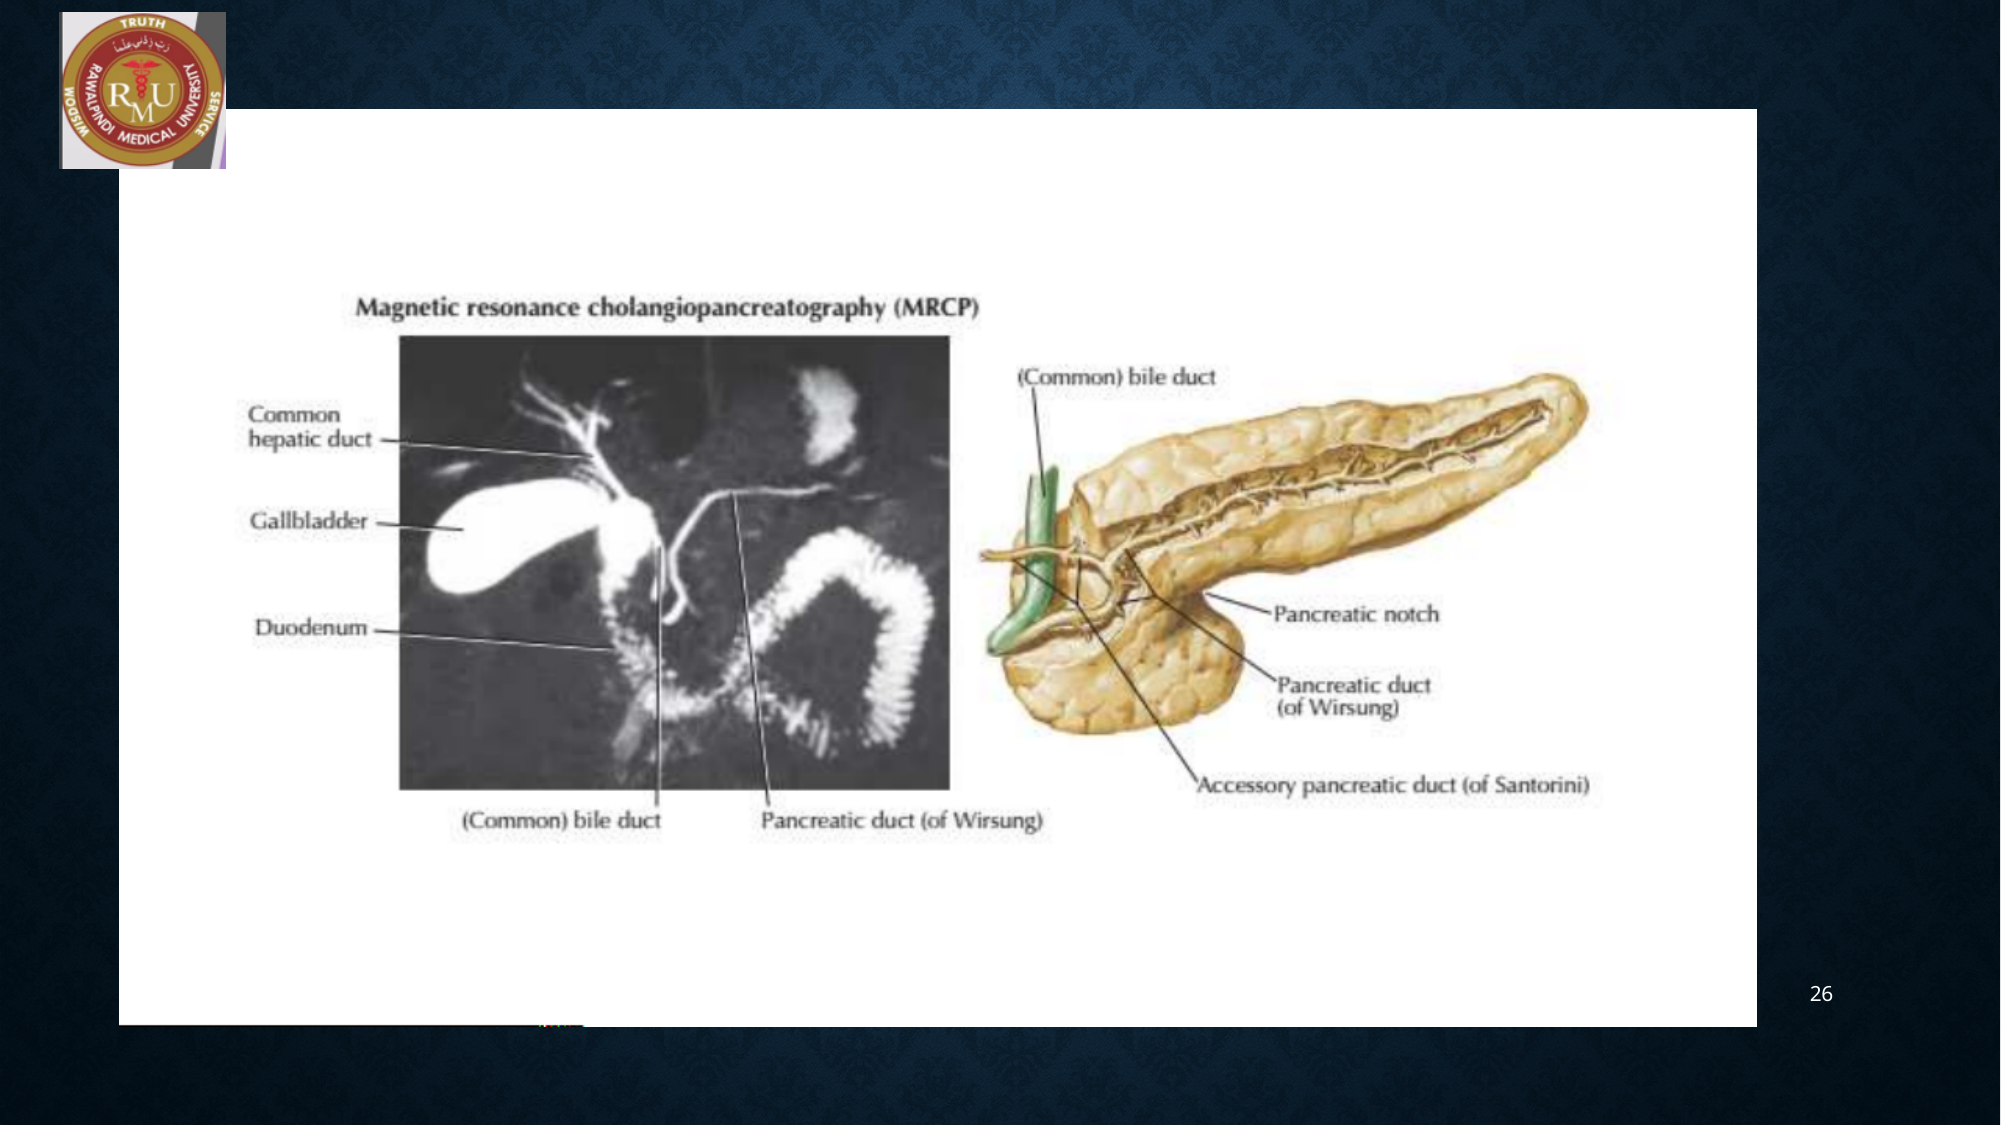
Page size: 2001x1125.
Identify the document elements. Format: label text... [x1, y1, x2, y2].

picture [58, 11, 1758, 1027]
slide_number 26 [1764, 965, 1849, 1025]
